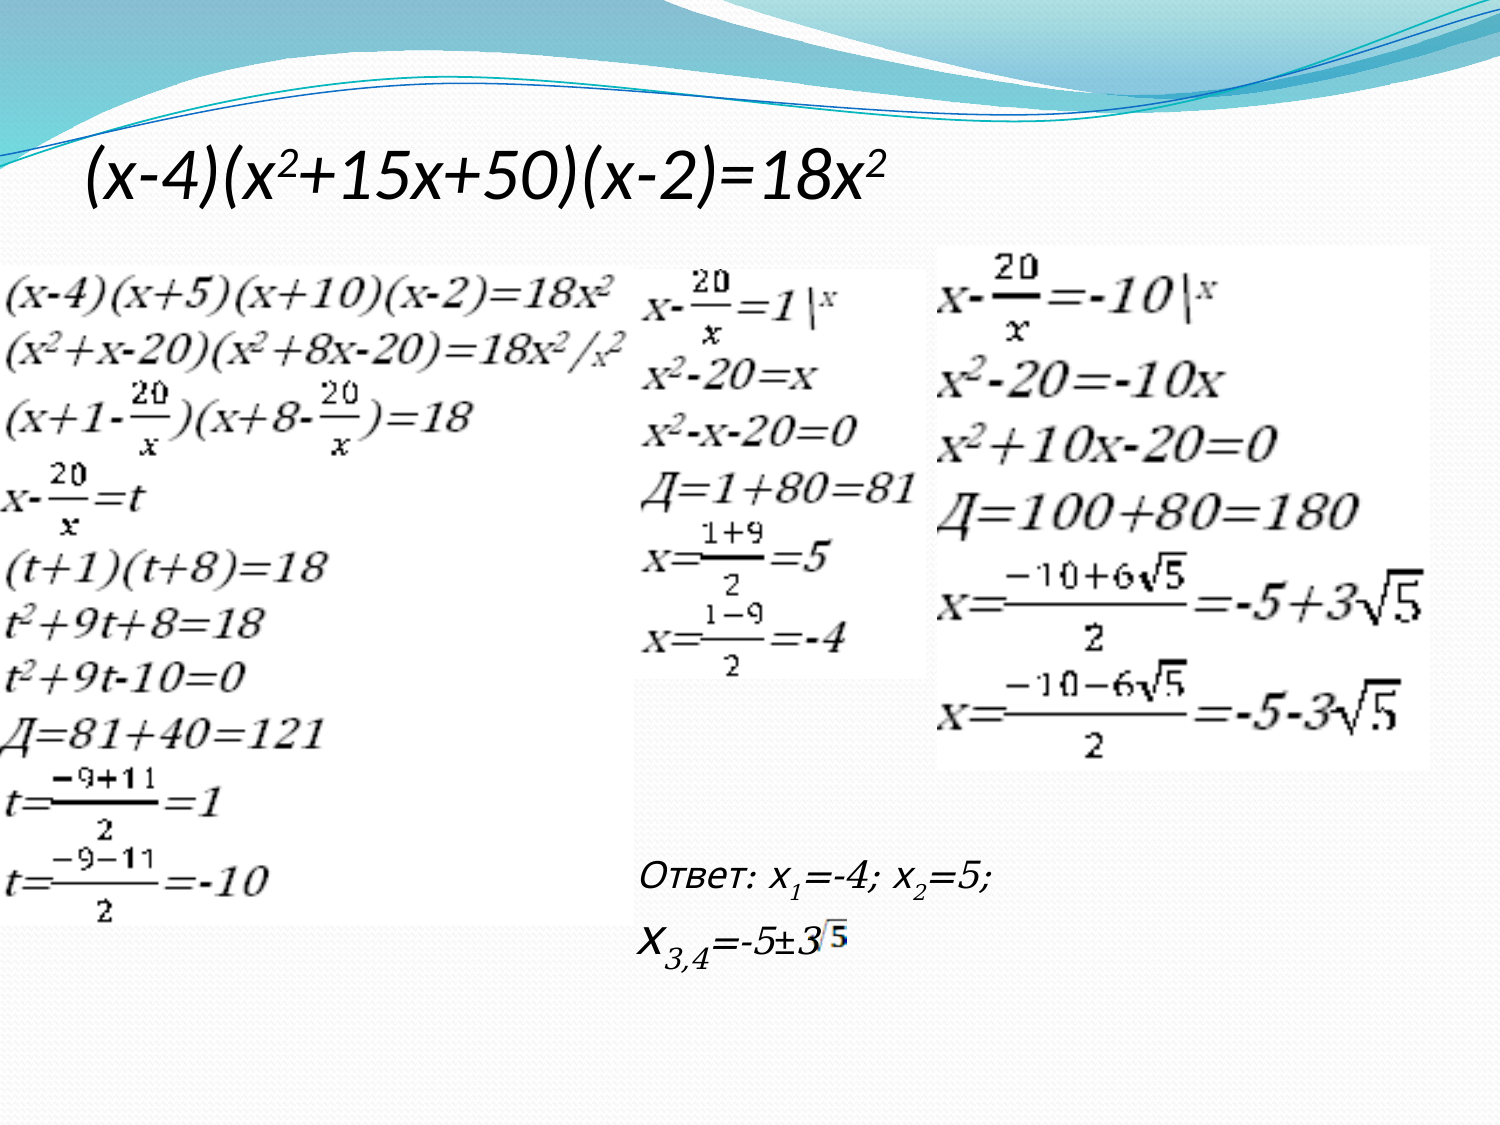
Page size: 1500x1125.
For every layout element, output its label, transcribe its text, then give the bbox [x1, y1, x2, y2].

text_box Ответ: х1=-4; х2=5; х3,4=-5±3 [621, 843, 1043, 983]
title (x-4)(x2+15x+50)(x-2)=18x2 [82, 185, 1432, 270]
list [0, 266, 634, 925]
text_box [0, 109, 1500, 185]
picture [808, 913, 848, 962]
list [629, 269, 926, 679]
picture [937, 245, 1430, 770]
